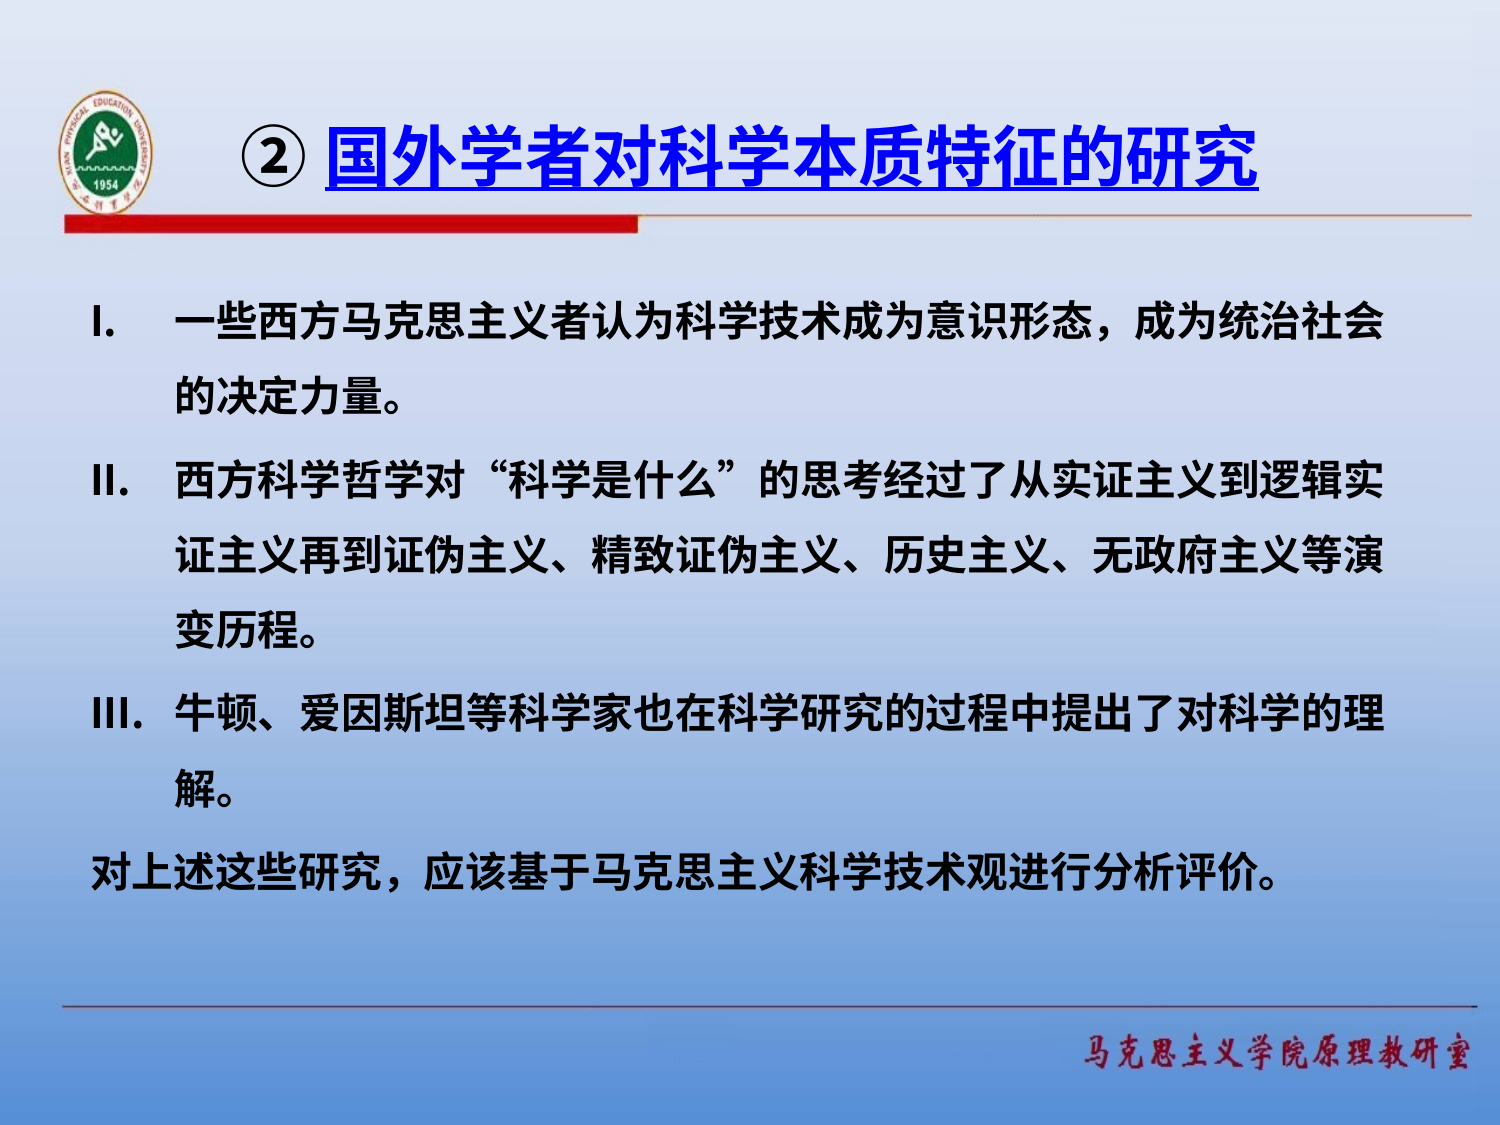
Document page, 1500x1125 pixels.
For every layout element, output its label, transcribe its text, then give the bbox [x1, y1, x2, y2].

title 国外学者对科学本质特征的研究 [75, 45, 1425, 233]
list 一些西方马克思主义者认为科学技术成为意识形态，成为统治社会的决定力量。 西方科学哲学对“科学是什么”的思考经过了从实证主义到逻辑实证主义再到证伪主义、精致证伪主义、历史主义、无政府主义等演变历程。 牛顿、爱因斯坦等科学家也在科学研究的过程中提出了对科学的理解。 对上述这些研究，应该基于马克思主义科学技术观进行分析评价。 [75, 262, 1425, 1005]
picture [0, 0, 1500, 1125]
